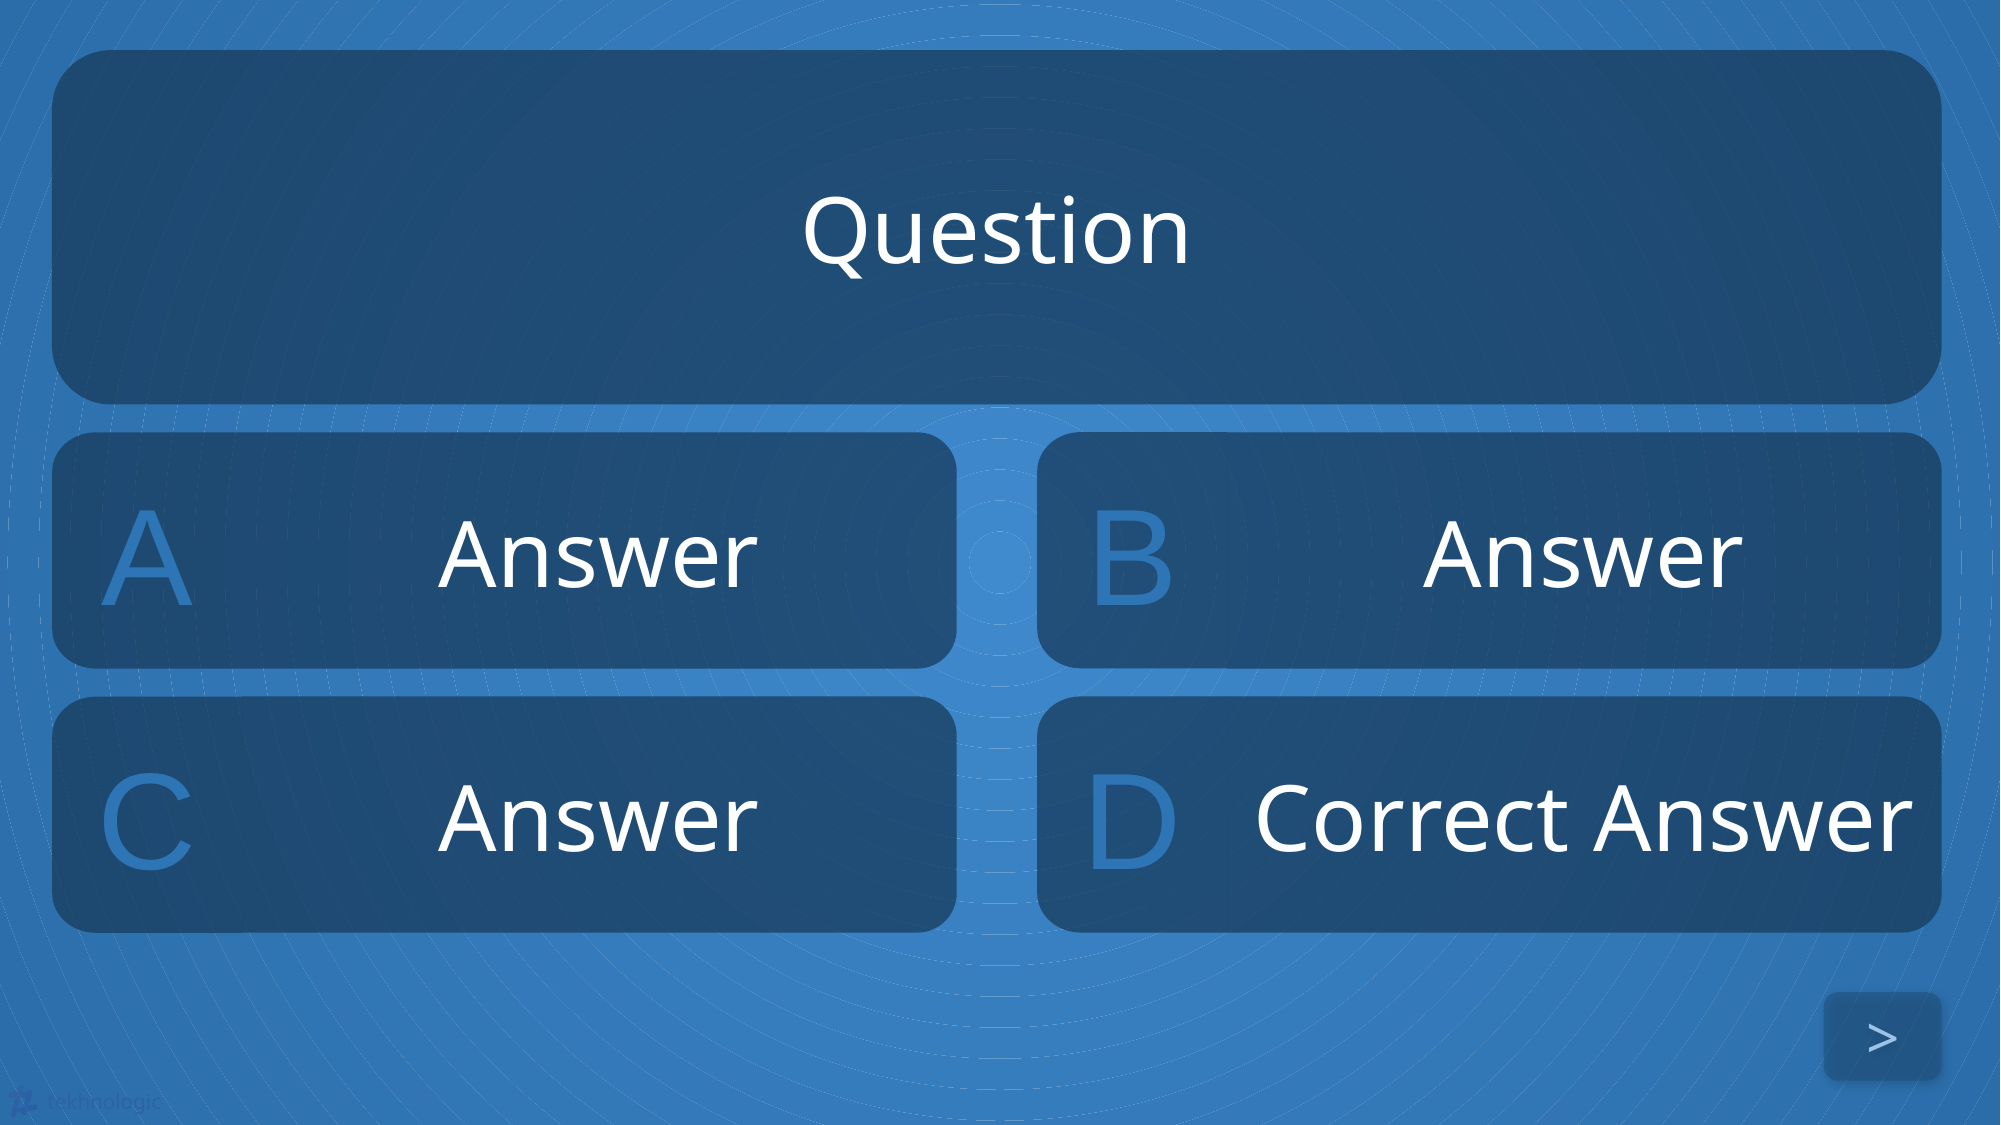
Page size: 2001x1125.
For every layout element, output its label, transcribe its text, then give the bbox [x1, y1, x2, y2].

text_box > [1822, 991, 1943, 1082]
text_box Answer [241, 695, 958, 934]
text_box A [51, 431, 241, 670]
text_box Answer [1226, 431, 1943, 670]
text_box Correct Answer [1226, 695, 1943, 934]
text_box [2, 1080, 165, 1122]
text_box Answer [241, 431, 958, 670]
text_box B [1036, 431, 1226, 670]
text_box C [51, 695, 241, 934]
text_box Question [50, 49, 1943, 406]
text_box D [1036, 695, 1226, 934]
